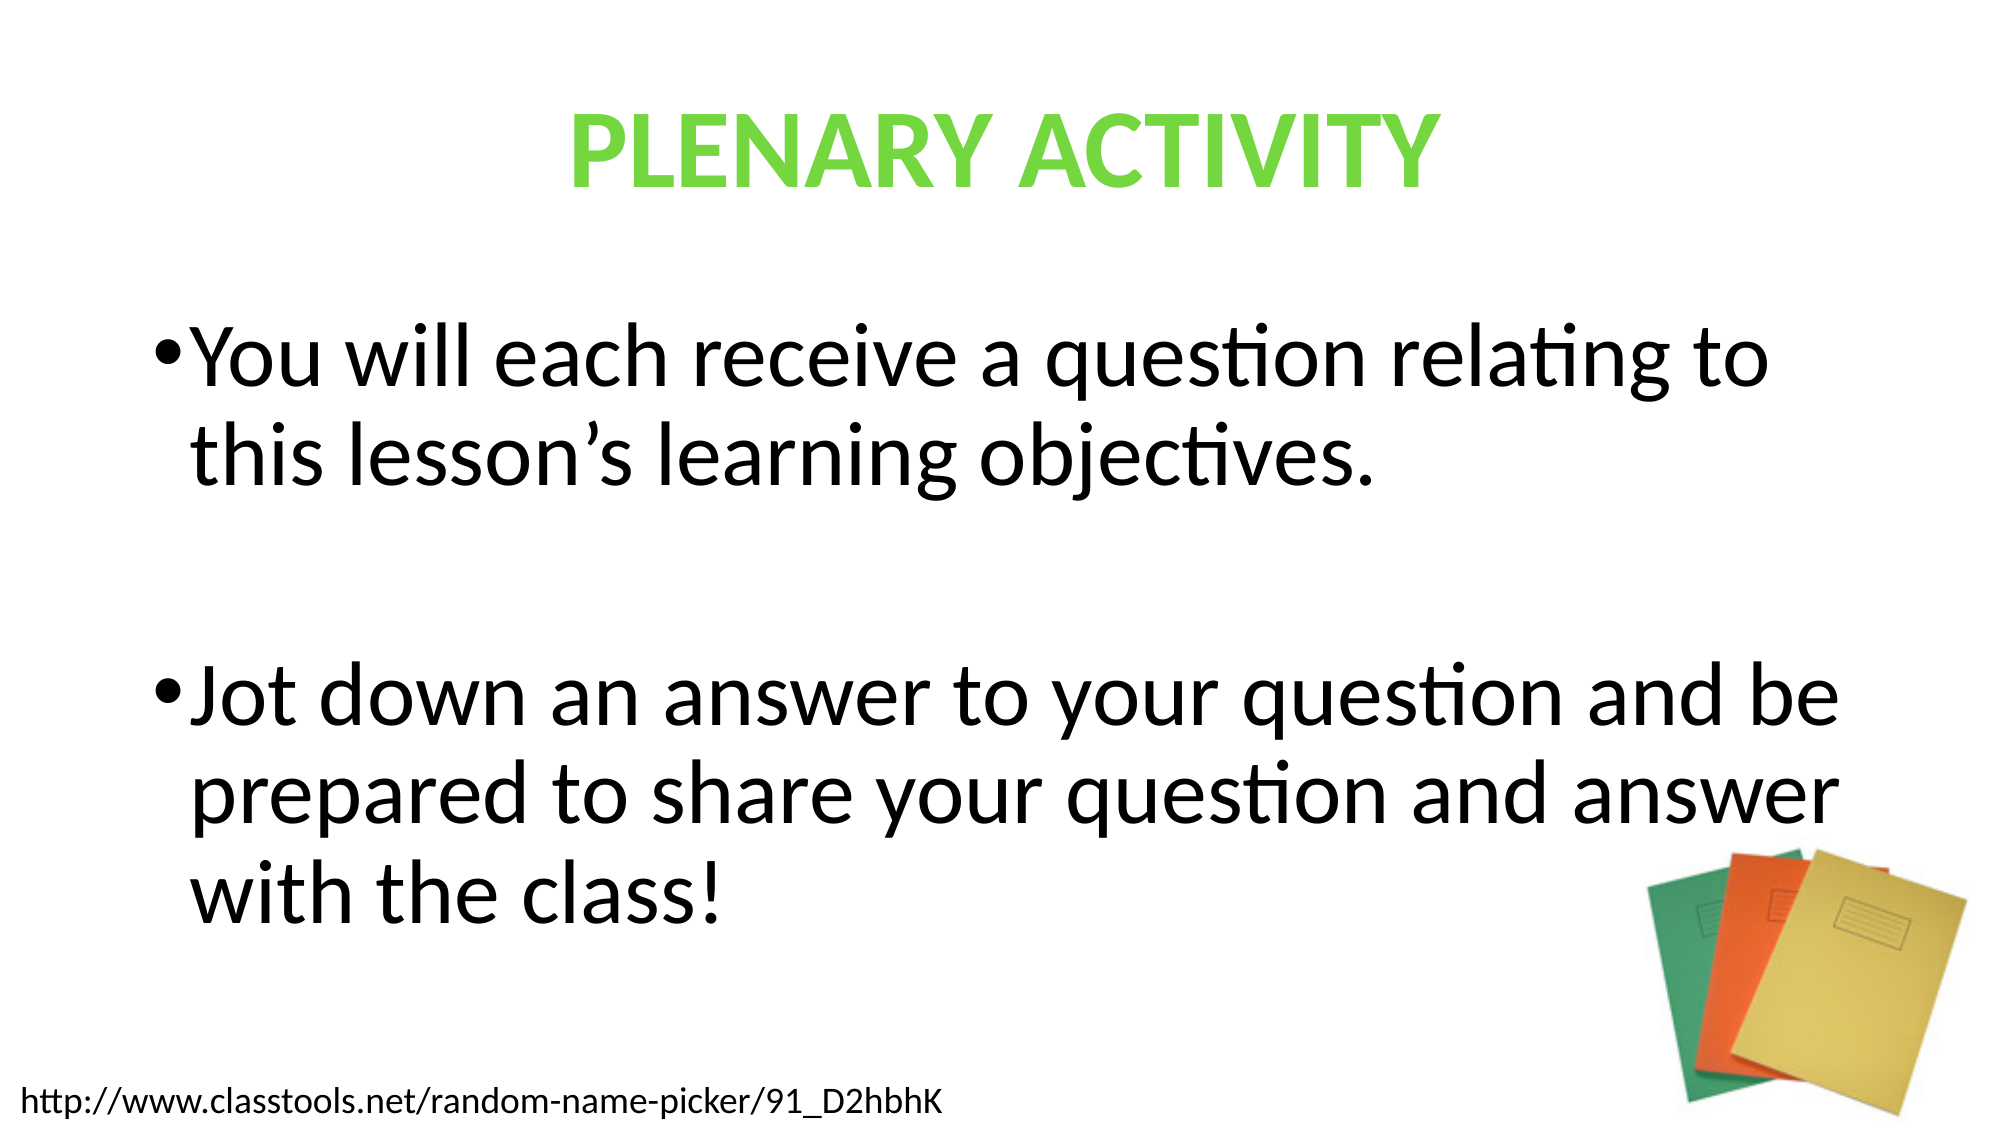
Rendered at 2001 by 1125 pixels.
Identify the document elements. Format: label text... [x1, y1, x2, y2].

text_box PLENARY ACTIVITY [115, 67, 1895, 218]
text_box http://www.classtools.net/random-name-picker/91_D2hbhK [5, 1068, 959, 1125]
list You will each receive a question relating to this lesson’s learning objectives. Jot down an answer to your question and be prepared to share your question and answer with the class! [137, 299, 1863, 1014]
picture [1614, 835, 2000, 1125]
